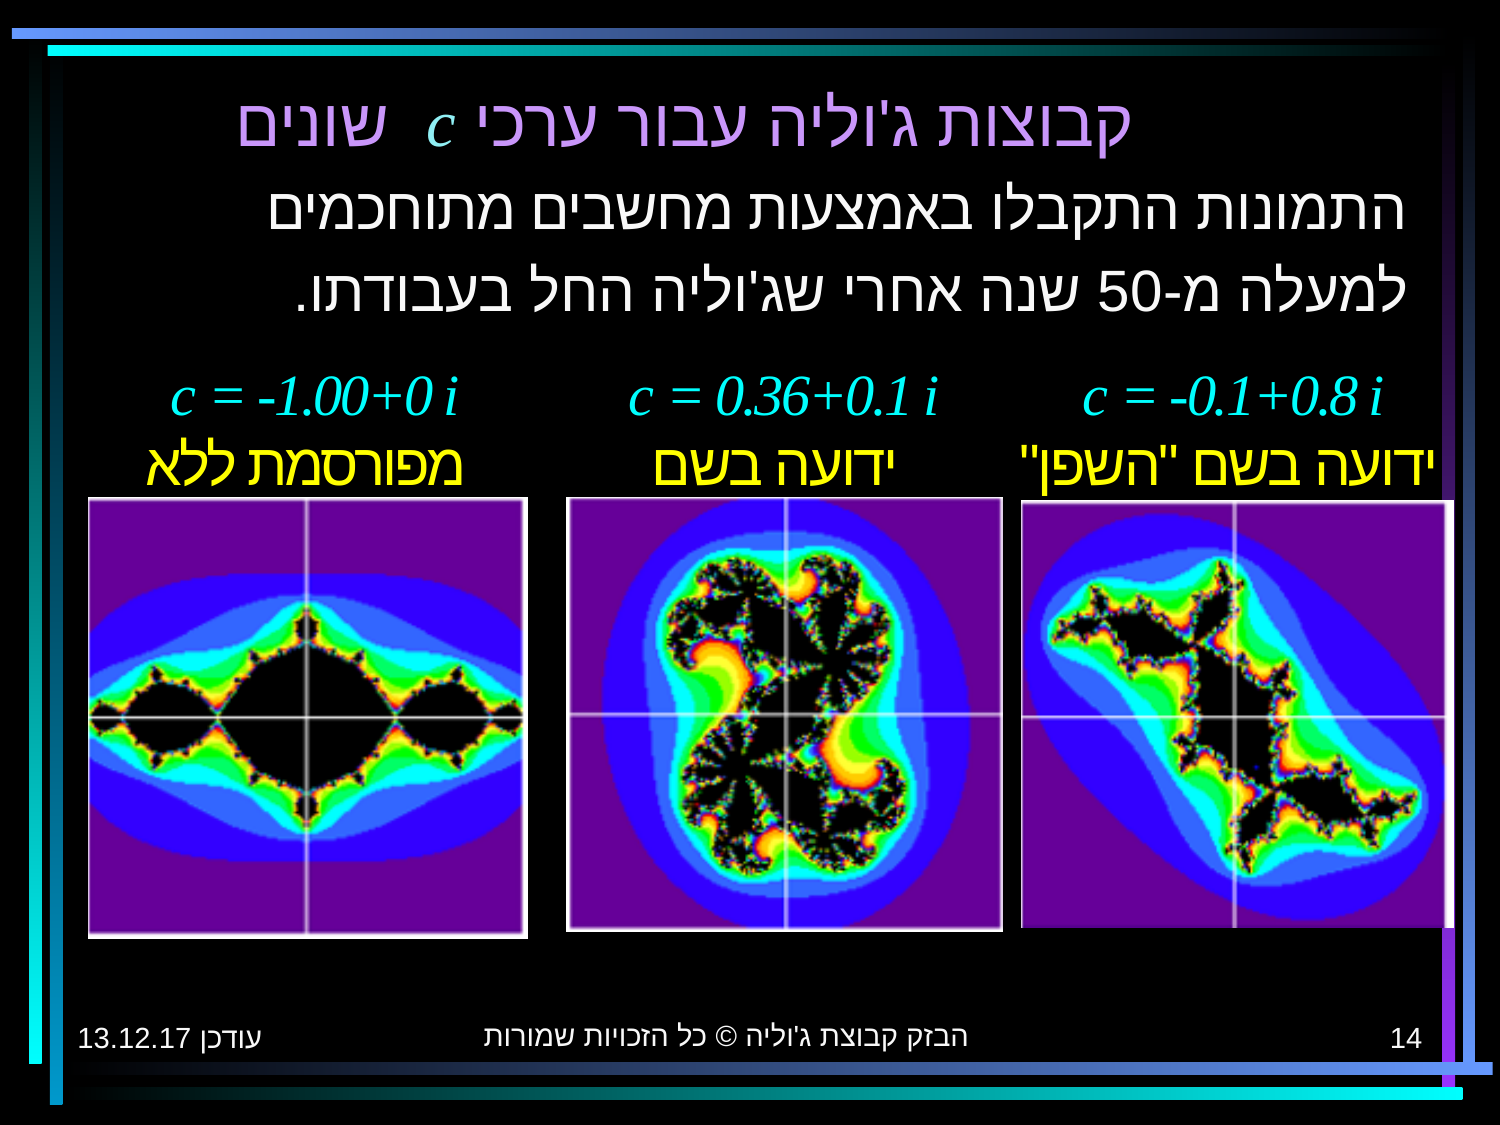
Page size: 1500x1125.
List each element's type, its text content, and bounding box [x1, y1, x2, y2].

picture [88, 496, 528, 939]
text_box c = 0.36+0.1 i ידועה בשם "הדרקון" [549, 349, 1004, 575]
list קבוצות ג'וליה עבור ערכי c שונים התמונות התקבלו באמצעות מחשבים מתוחכמים למעלה מ-50 שנה אחרי שג'וליה החל בעבודתו. [60, 71, 1456, 1037]
footer הבזק קבוצת ג'וליה © כל הזכויות שמורות [430, 984, 1022, 1060]
picture [1021, 500, 1454, 928]
text_box c = -0.1+0.8 i ידועה בשם "השפן" [1004, 349, 1454, 575]
text_box [1009, 783, 1016, 844]
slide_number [62, 986, 376, 1062]
slide_number 14 [1124, 986, 1438, 1062]
text_box c = -1.00+0 i מפורסמת ללא שם [88, 349, 528, 496]
picture [566, 496, 1004, 932]
